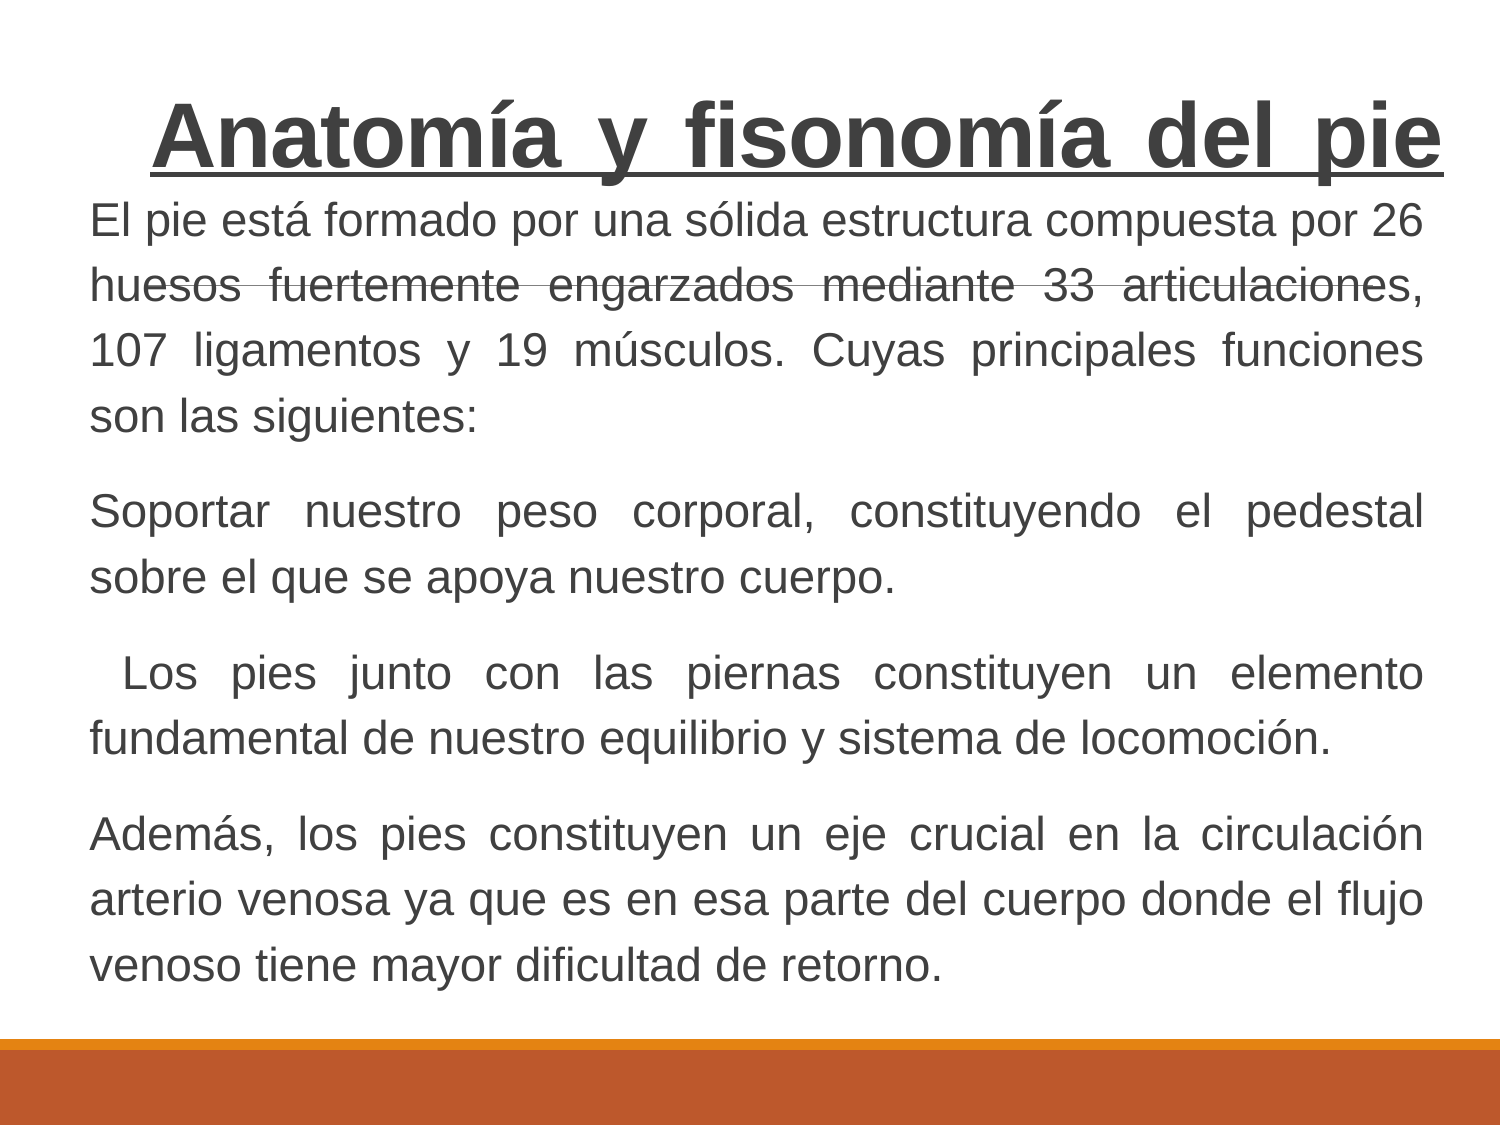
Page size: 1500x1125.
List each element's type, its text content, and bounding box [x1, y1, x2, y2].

list El pie está formado por una sólida estructura compuesta por 26 huesos fuertemente engarzados mediante 33 articulaciones, 107 ligamentos y 19 músculos. Cuyas principales funciones son las siguientes: Soportar nuestro peso corporal, constituyendo el pedestal sobre el que se apoya nuestro cuerpo. Los pies junto con las piernas constituyen un elemento fundamental de nuestro equilibrio y sistema de locomoción. Además, los pies constituyen un eje crucial en la circulación arterio venosa ya que es en esa parte del cuerpo donde el flujo venoso tiene mayor dificultad de retorno. [75, 172, 1425, 1012]
title Anatomía y fisonomía del pie [135, 47, 1459, 285]
